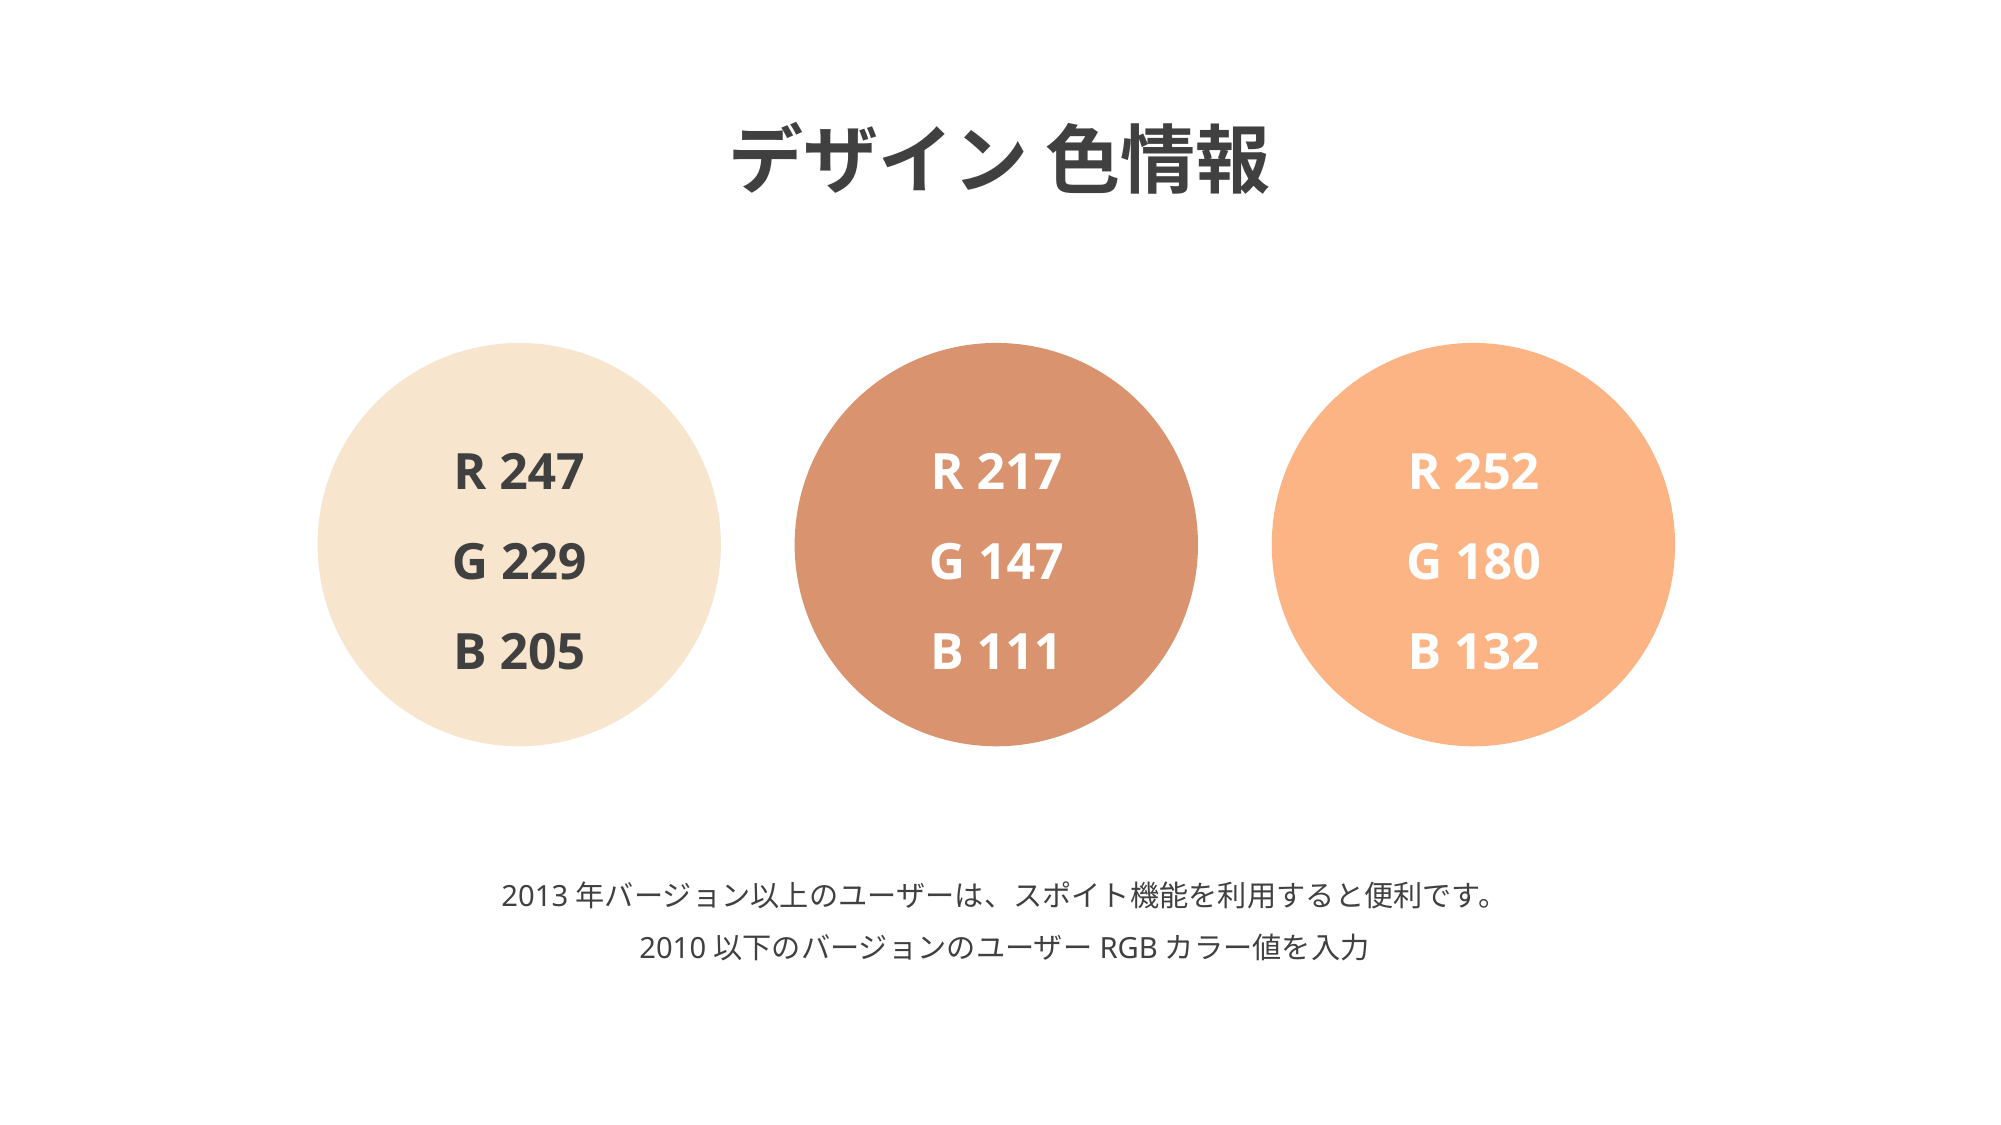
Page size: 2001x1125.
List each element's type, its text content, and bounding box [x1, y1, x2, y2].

text_box デザイン 色情報 [636, 60, 1364, 210]
text_box R 217 G 147 B 111 [793, 341, 1200, 748]
text_box R 247 G 229 B 205 [316, 341, 722, 748]
text_box 2013年バージョン以上のユーザーは、スポイト機能を利用すると便利です。 2010以下のバージョンのユーザーRGBカラー値を入力 [377, 852, 1632, 972]
text_box R 252 G 180 B 132 [1270, 341, 1677, 748]
